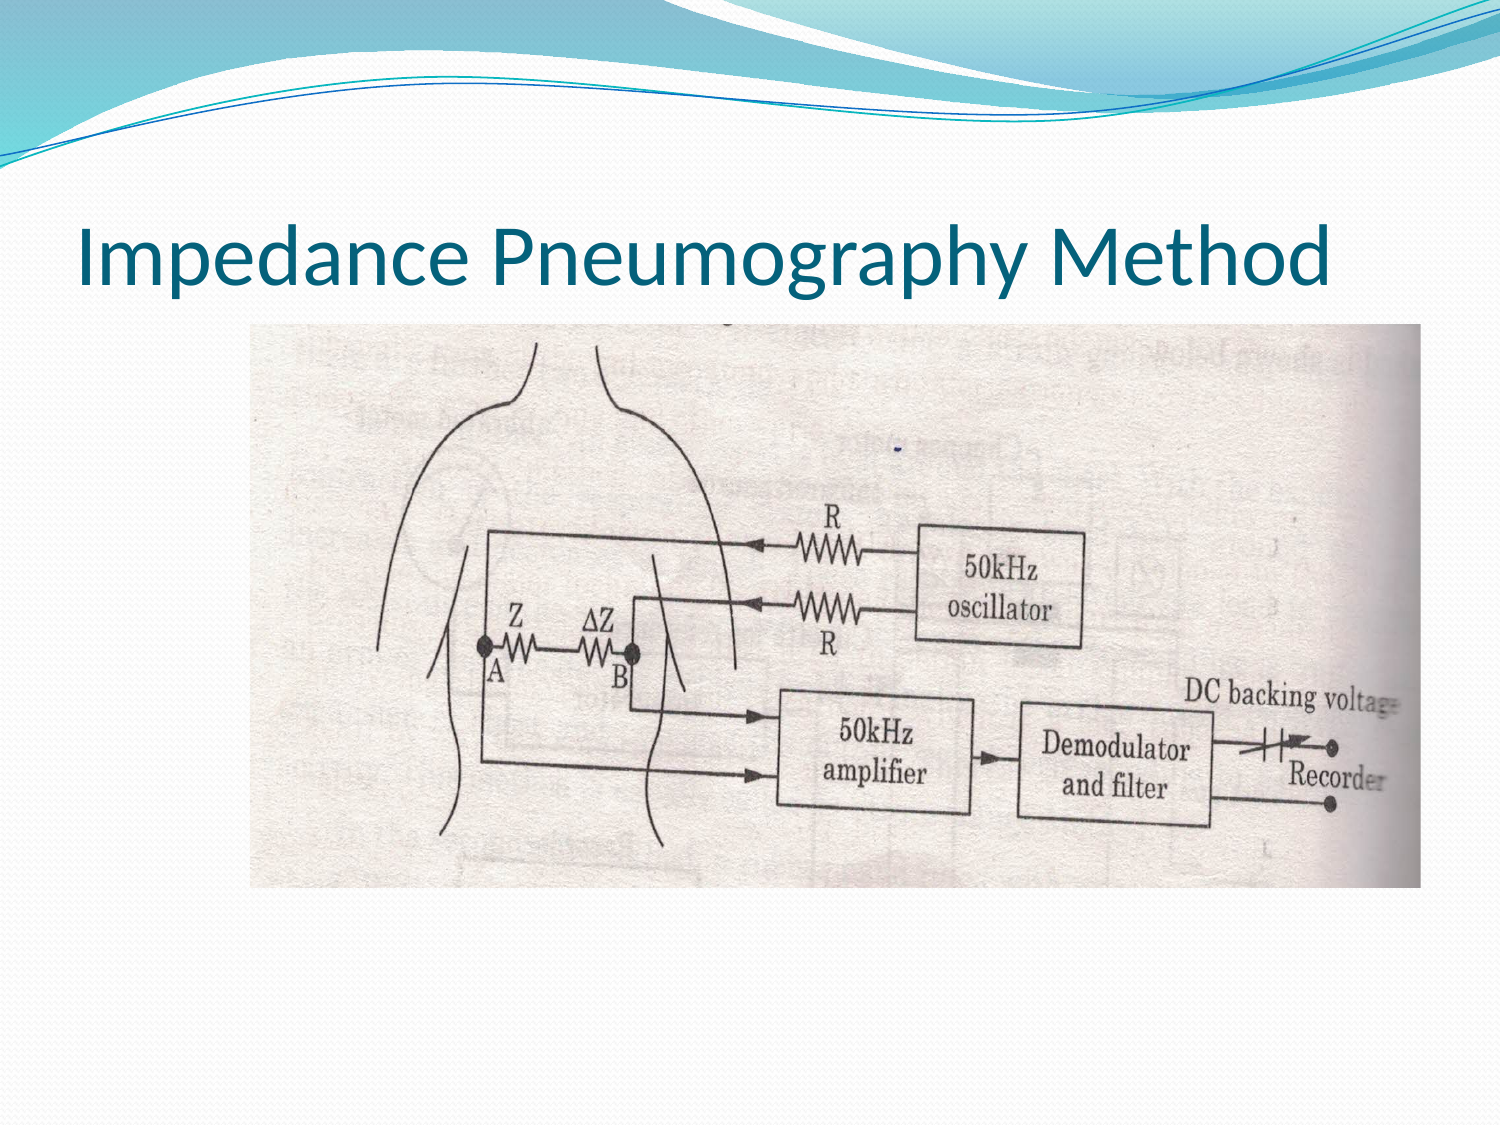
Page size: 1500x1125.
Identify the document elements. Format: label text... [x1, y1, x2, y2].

title Impedance Pneumography Method [75, 115, 1425, 303]
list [249, 324, 1421, 888]
